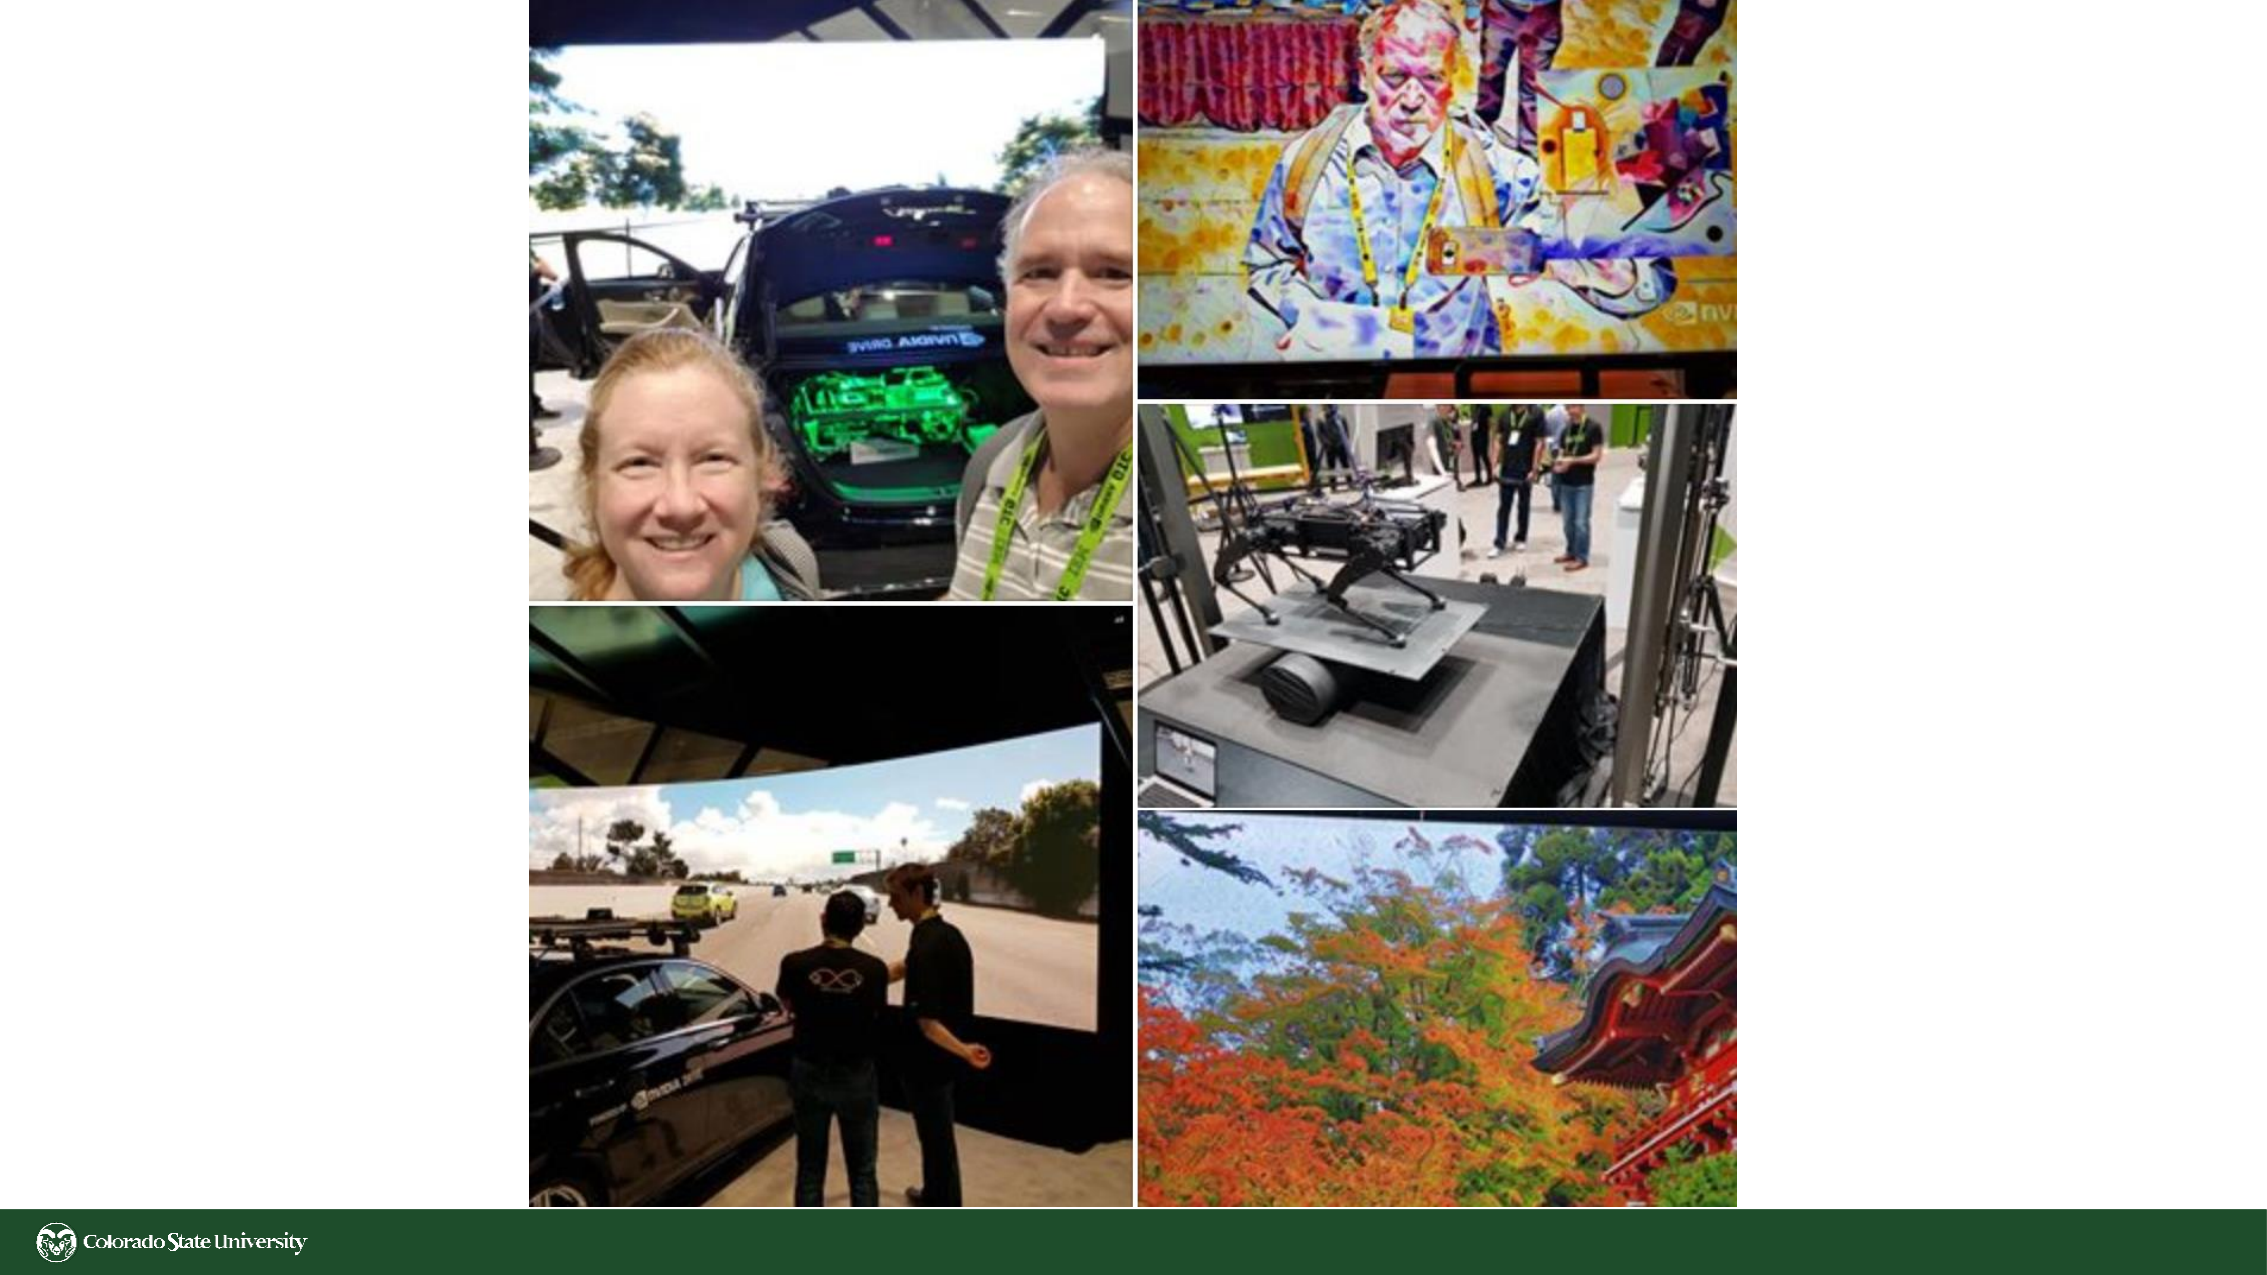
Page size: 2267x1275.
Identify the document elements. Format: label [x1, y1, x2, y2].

picture [24, 1209, 319, 1275]
picture [529, 0, 1737, 1207]
